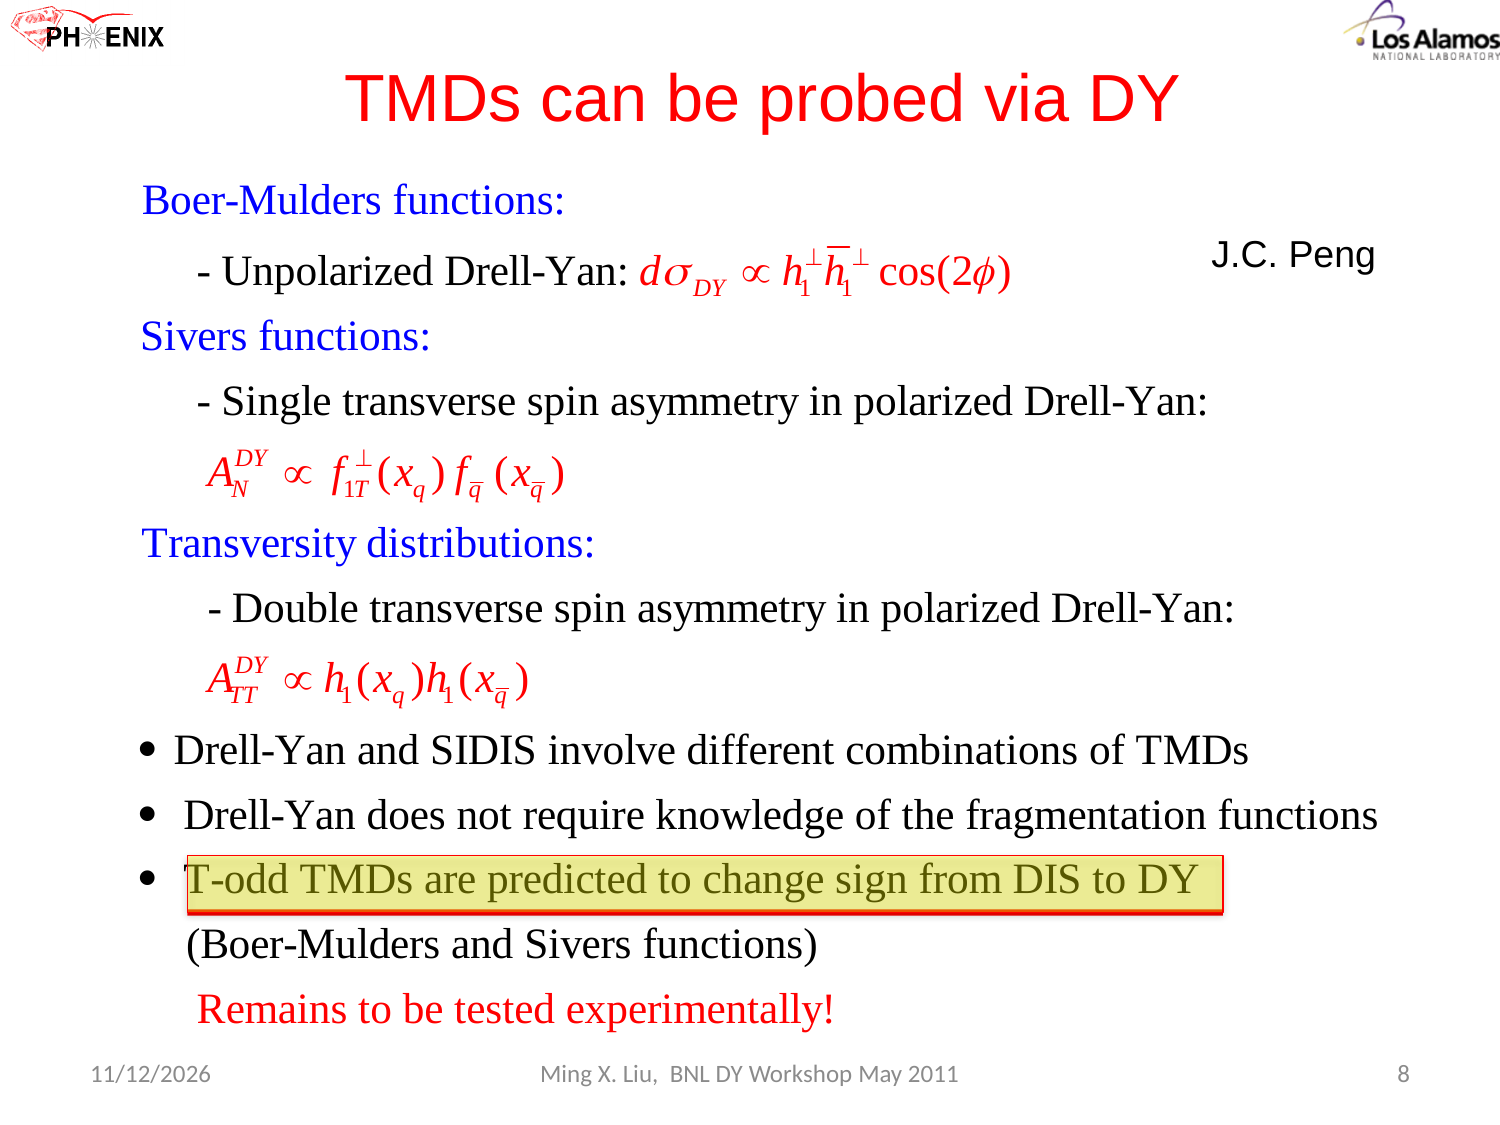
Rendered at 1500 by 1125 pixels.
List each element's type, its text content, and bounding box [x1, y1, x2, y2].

slide_number 8 [1074, 1042, 1425, 1103]
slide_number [75, 1042, 425, 1103]
text_box TMDs can be probed via DY [40, 47, 1486, 143]
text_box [135, 174, 1388, 1042]
picture [1337, 0, 1500, 60]
footer Ming X. Liu, BNL DY Workshop May 2011 [512, 1051, 988, 1103]
picture [0, 0, 185, 66]
